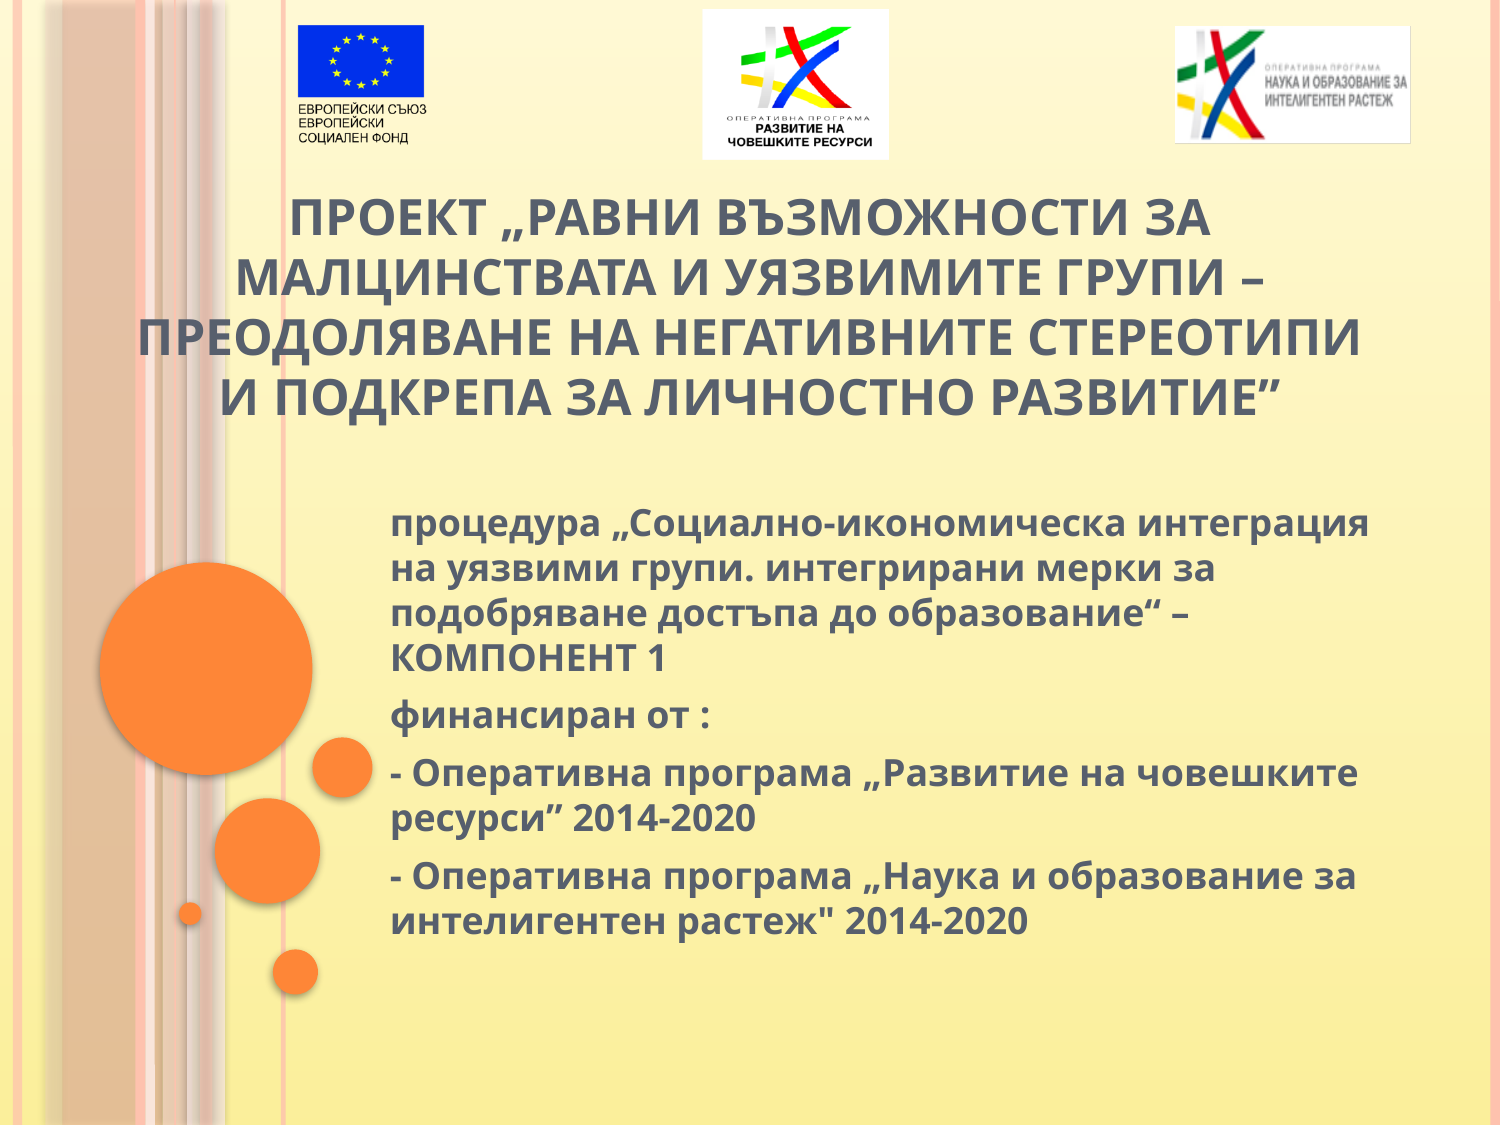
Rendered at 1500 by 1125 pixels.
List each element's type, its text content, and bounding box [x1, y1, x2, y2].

picture [702, 8, 890, 160]
subtitle процедура „Социално-икономическа интеграция на уязвими групи. интегрирани мерки за подобряване достъпа до образование“ – КОМПОНЕНТ 1 финансиран от : - Оперативна програма „Развитие на човешките ресурси” 2014-2020 - Оперативна програма „Наука и образование за интелигентен растеж" 2014-2020 [375, 491, 1388, 1046]
picture [288, 0, 469, 160]
title Проект „Равни възможности за малцинствата и уязвимите групи – преодоляване на негативните стереотипи и подкрепа за личностно развитие” [112, 137, 1388, 433]
picture [1174, 26, 1412, 146]
